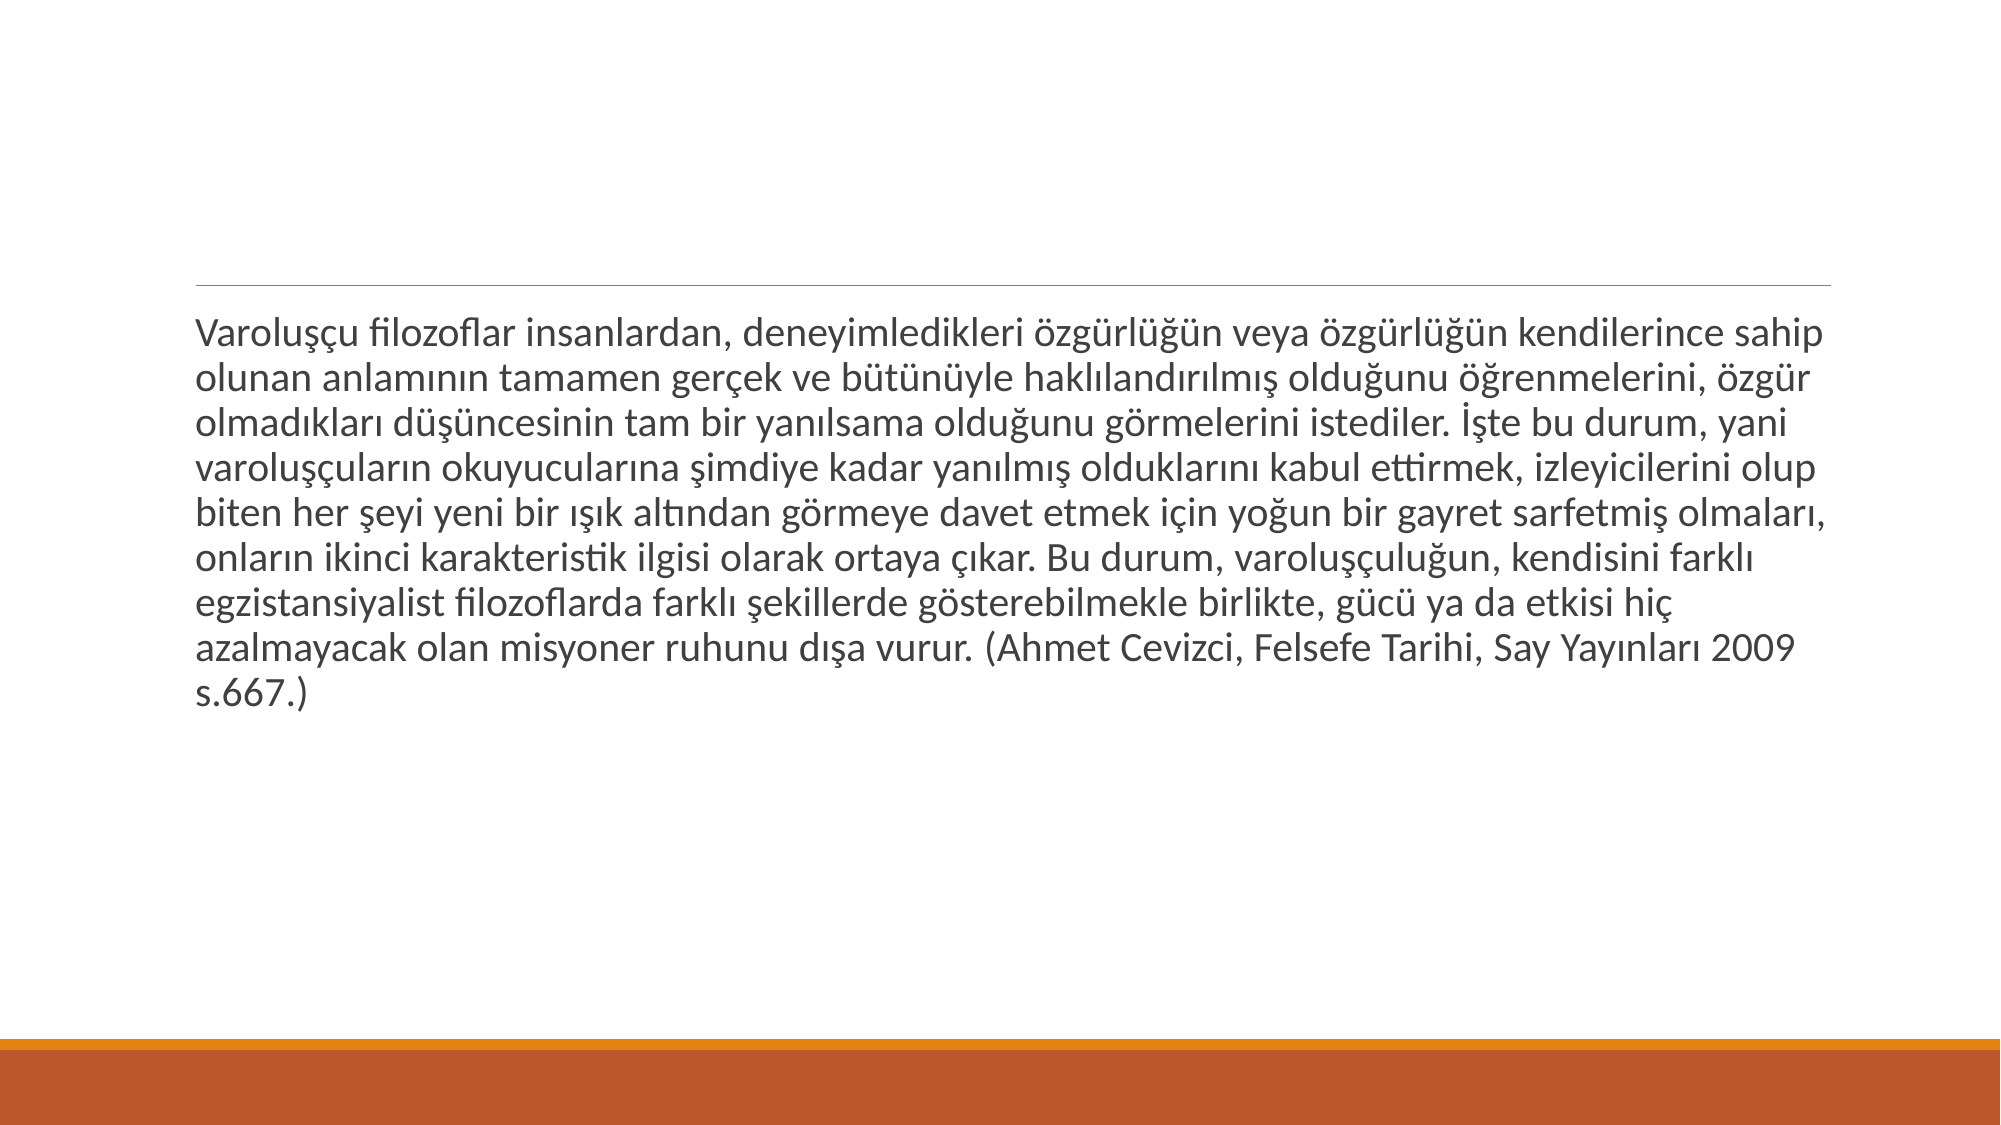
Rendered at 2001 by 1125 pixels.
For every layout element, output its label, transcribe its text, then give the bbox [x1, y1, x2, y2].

list Varoluşçu filozoflar insanlardan, deneyimledikleri özgürlüğün veya özgürlüğün kendilerince sahip olunan anlamının tamamen gerçek ve bütünüyle haklılandırılmış olduğunu öğrenmelerini, özgür olmadıkları düşüncesinin tam bir yanılsama olduğunu görmelerini istediler. İşte bu durum, yani varoluşçuların okuyucularına şimdiye kadar yanılmış olduklarını kabul ettirmek, izleyicilerini olup biten her şeyi yeni bir ışık altından görmeye davet etmek için yoğun bir gayret sarfetmiş olmaları, onların ikinci karakteristik ilgisi olarak ortaya çıkar. Bu durum, varoluşçuluğun, kendisini farklı egzistansiyalist filozoflarda farklı şekillerde gösterebilmekle birlikte, gücü ya da etkisi hiç azalmayacak olan misyoner ruhunu dışa vurur. (Ahmet Cevizci, Felsefe Tarihi, Say Yayınları 2009 s.667.) [180, 302, 1830, 963]
